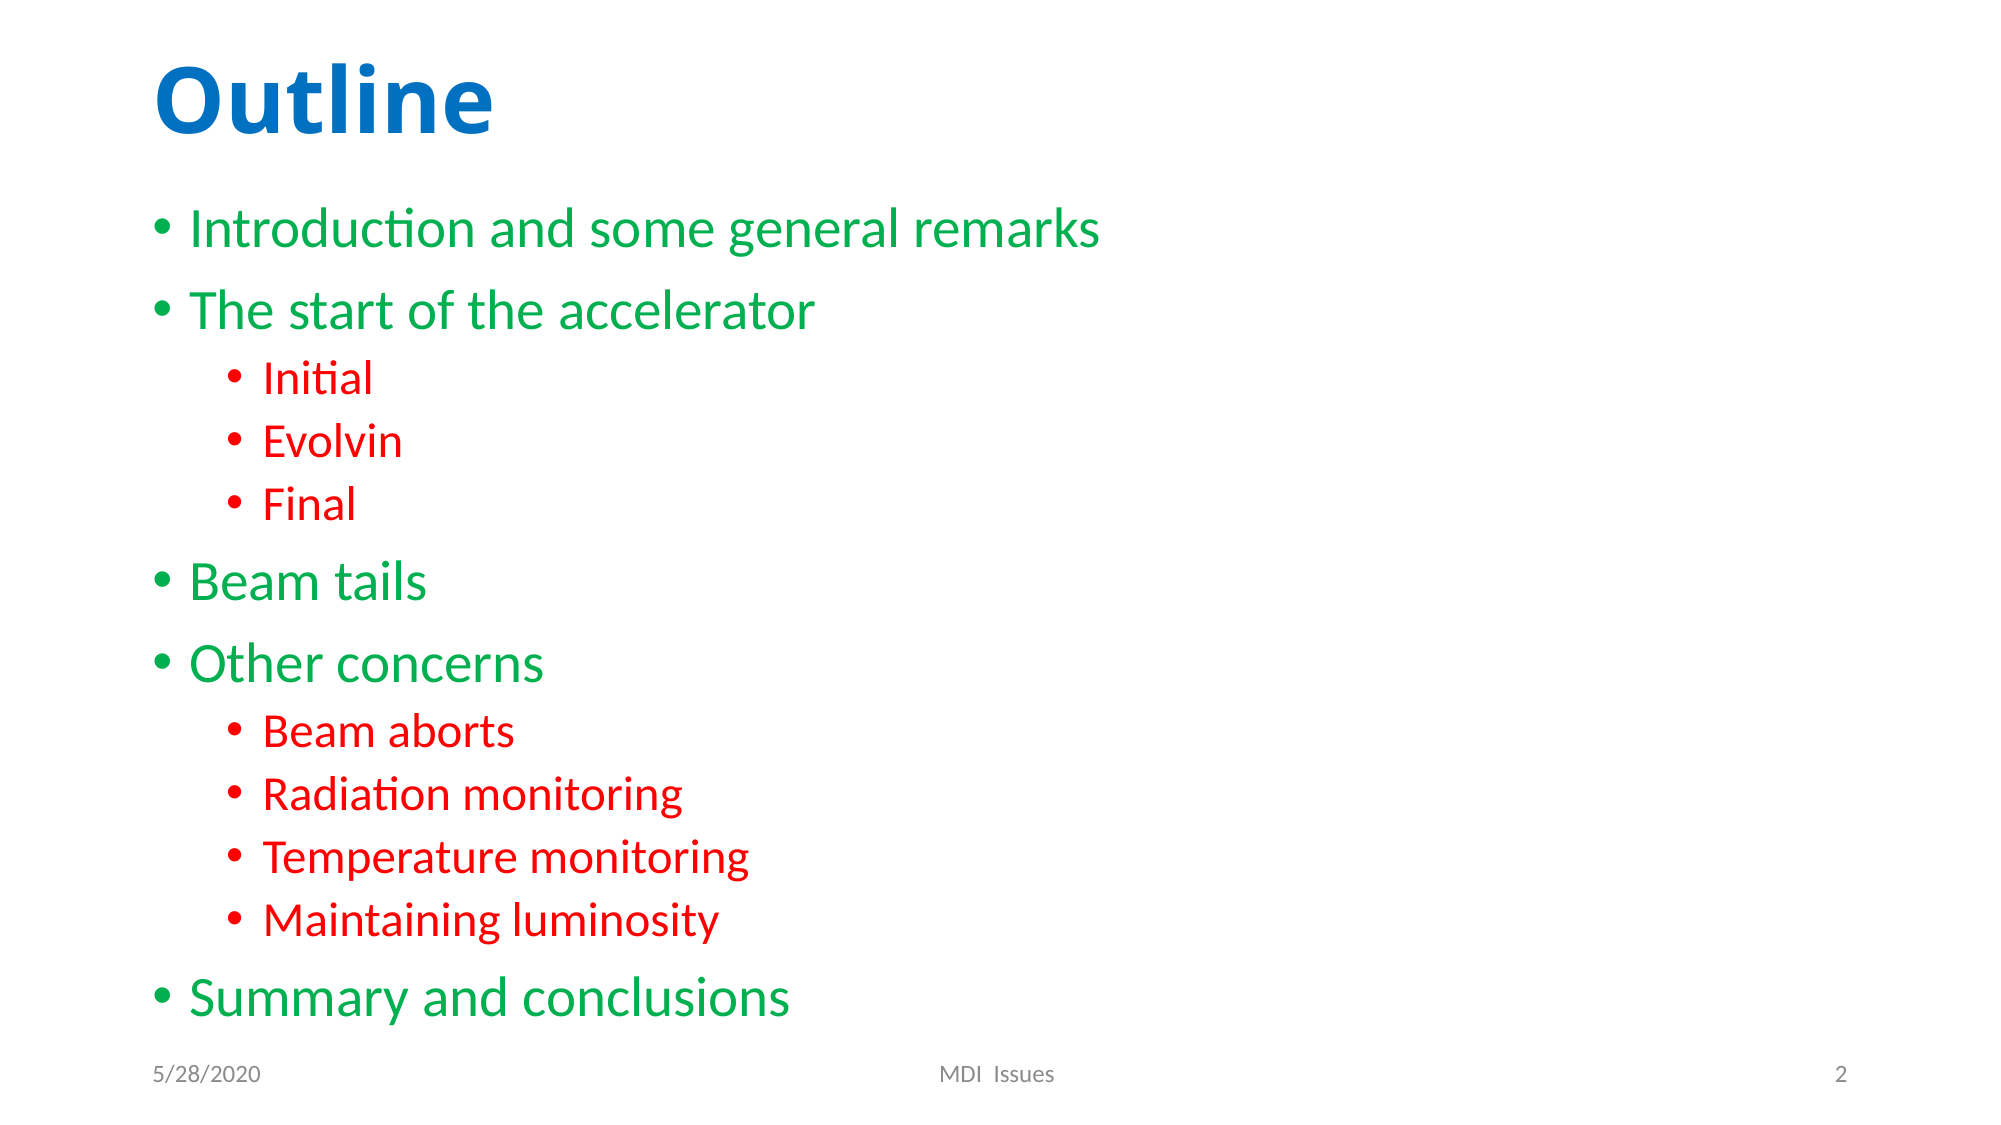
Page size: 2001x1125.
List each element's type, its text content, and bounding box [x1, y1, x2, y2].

slide_number 2 [1412, 1042, 1863, 1103]
footer MDI Issues [662, 1042, 1338, 1103]
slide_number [137, 1042, 588, 1103]
list Introduction and some general remarks The start of the accelerator Initial Evolvin Final Beam tails Other concerns Beam aborts Radiation monitoring Temperature monitoring Maintaining luminosity Summary and conclusions [137, 190, 1863, 1043]
title Outline [137, 17, 1863, 190]
